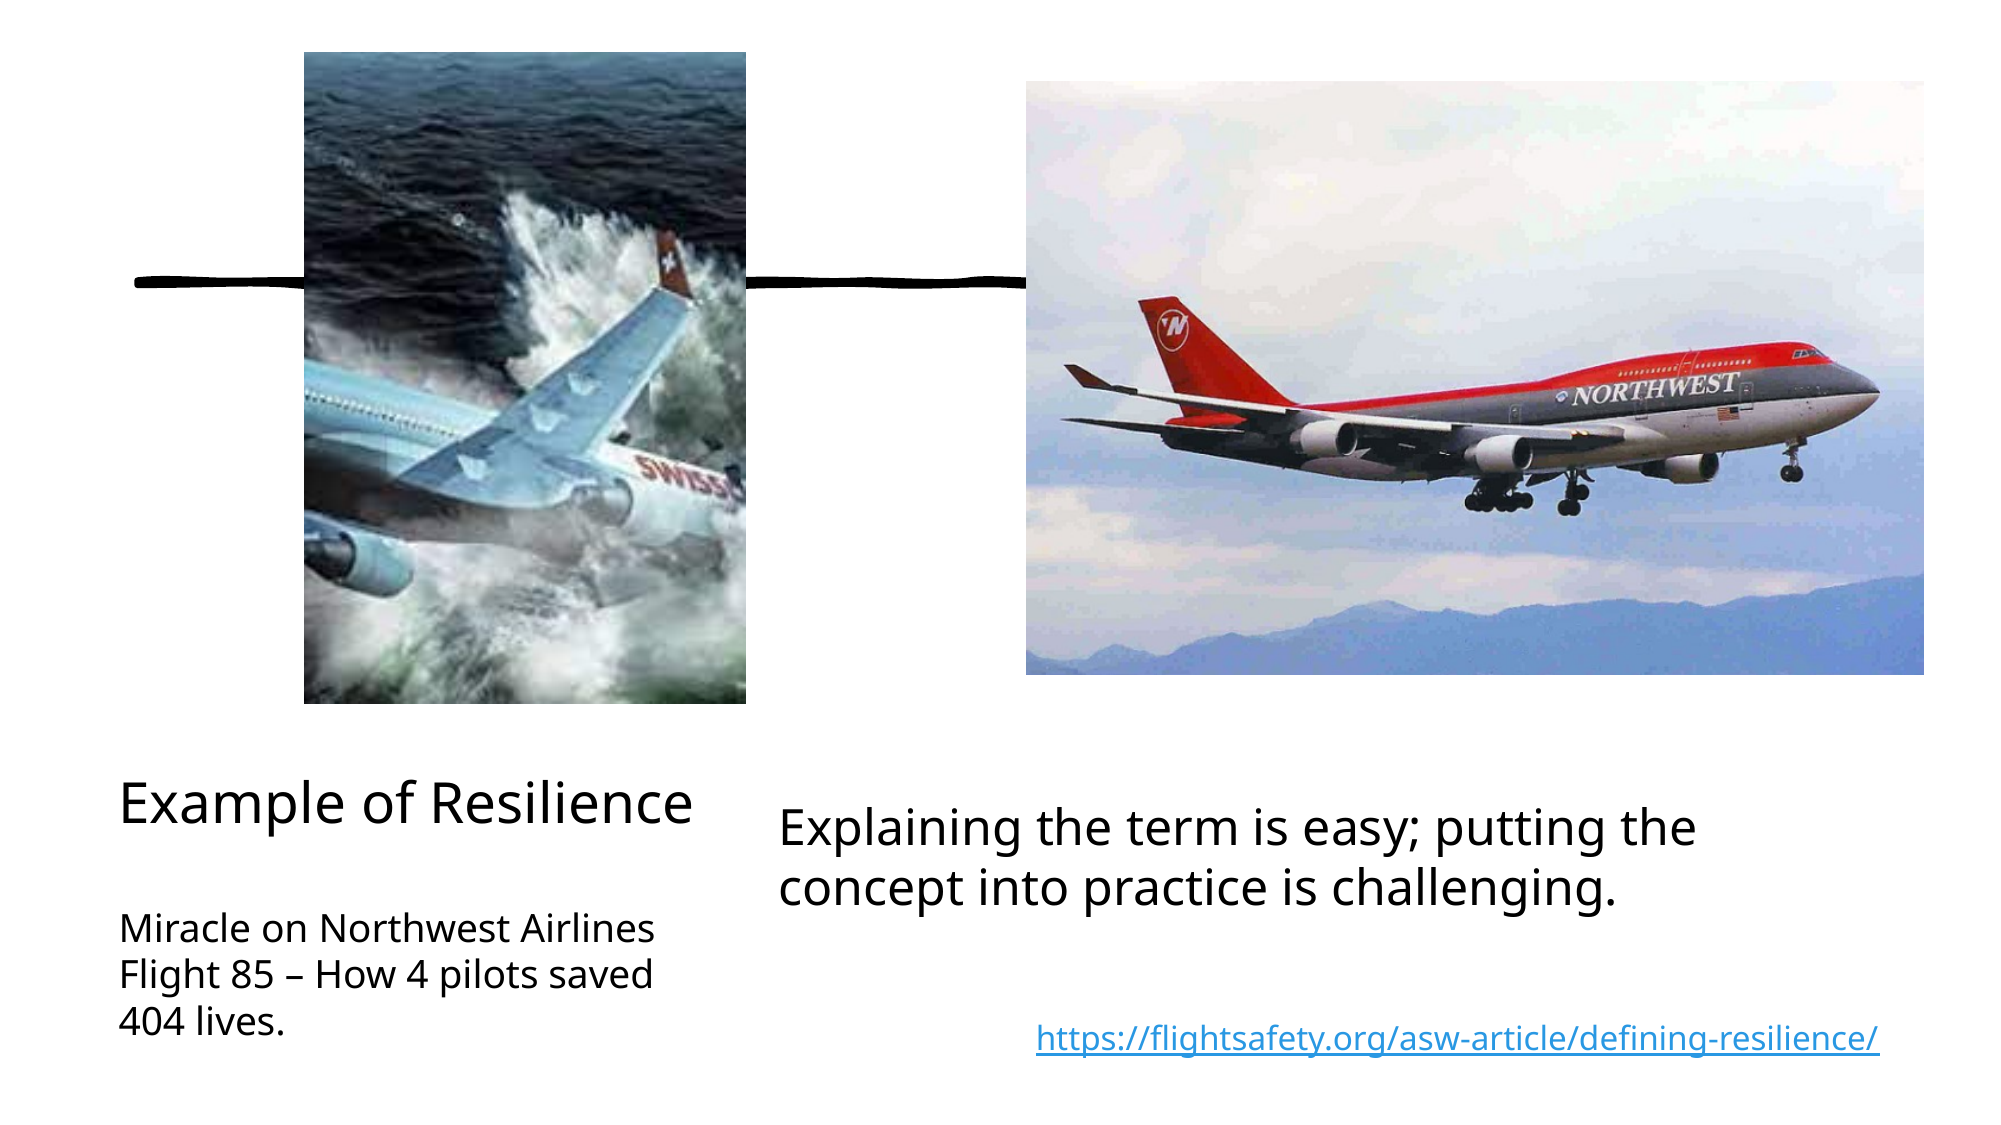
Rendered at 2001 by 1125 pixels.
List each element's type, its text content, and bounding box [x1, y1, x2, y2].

list Explaining the term is easy; putting the concept into practice is challenging. https://flightsafety.org/asw-article/defining-resilience/ [763, 717, 1895, 1075]
picture [1025, 81, 1924, 675]
picture [304, 52, 746, 704]
title Example of Resilience Miracle on Northwest Airlines Flight 85 – How 4 pilots saved 404 lives. [103, 748, 730, 1062]
